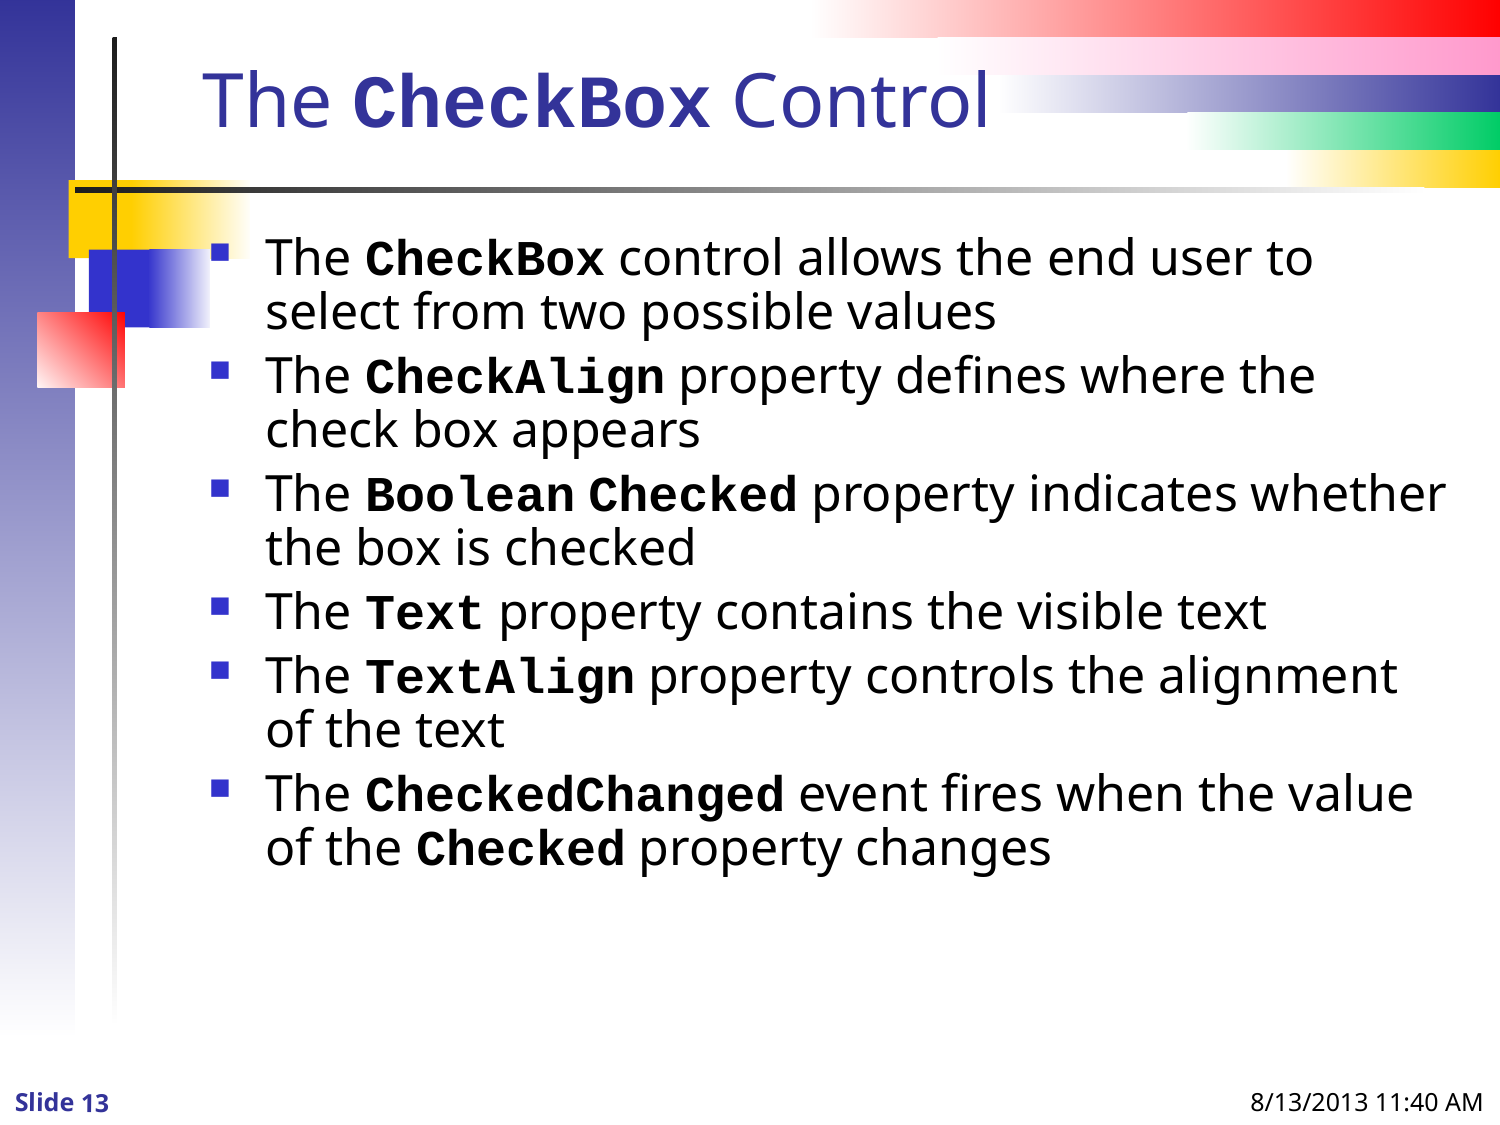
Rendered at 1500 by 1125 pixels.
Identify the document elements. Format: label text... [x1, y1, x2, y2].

text_box 8/13/2013 11:40 AM [1235, 1079, 1499, 1125]
title The CheckBox Control [187, 49, 1467, 151]
list The CheckBox control allows the end user to select from two possible values The CheckAlign property defines where the check box appears The Boolean Checked property indicates whether the box is checked The Text property contains the visible text The TextAlign property controls the alignment of the text The CheckedChanged event fires when the value of the Checked property changes [193, 224, 1470, 1007]
